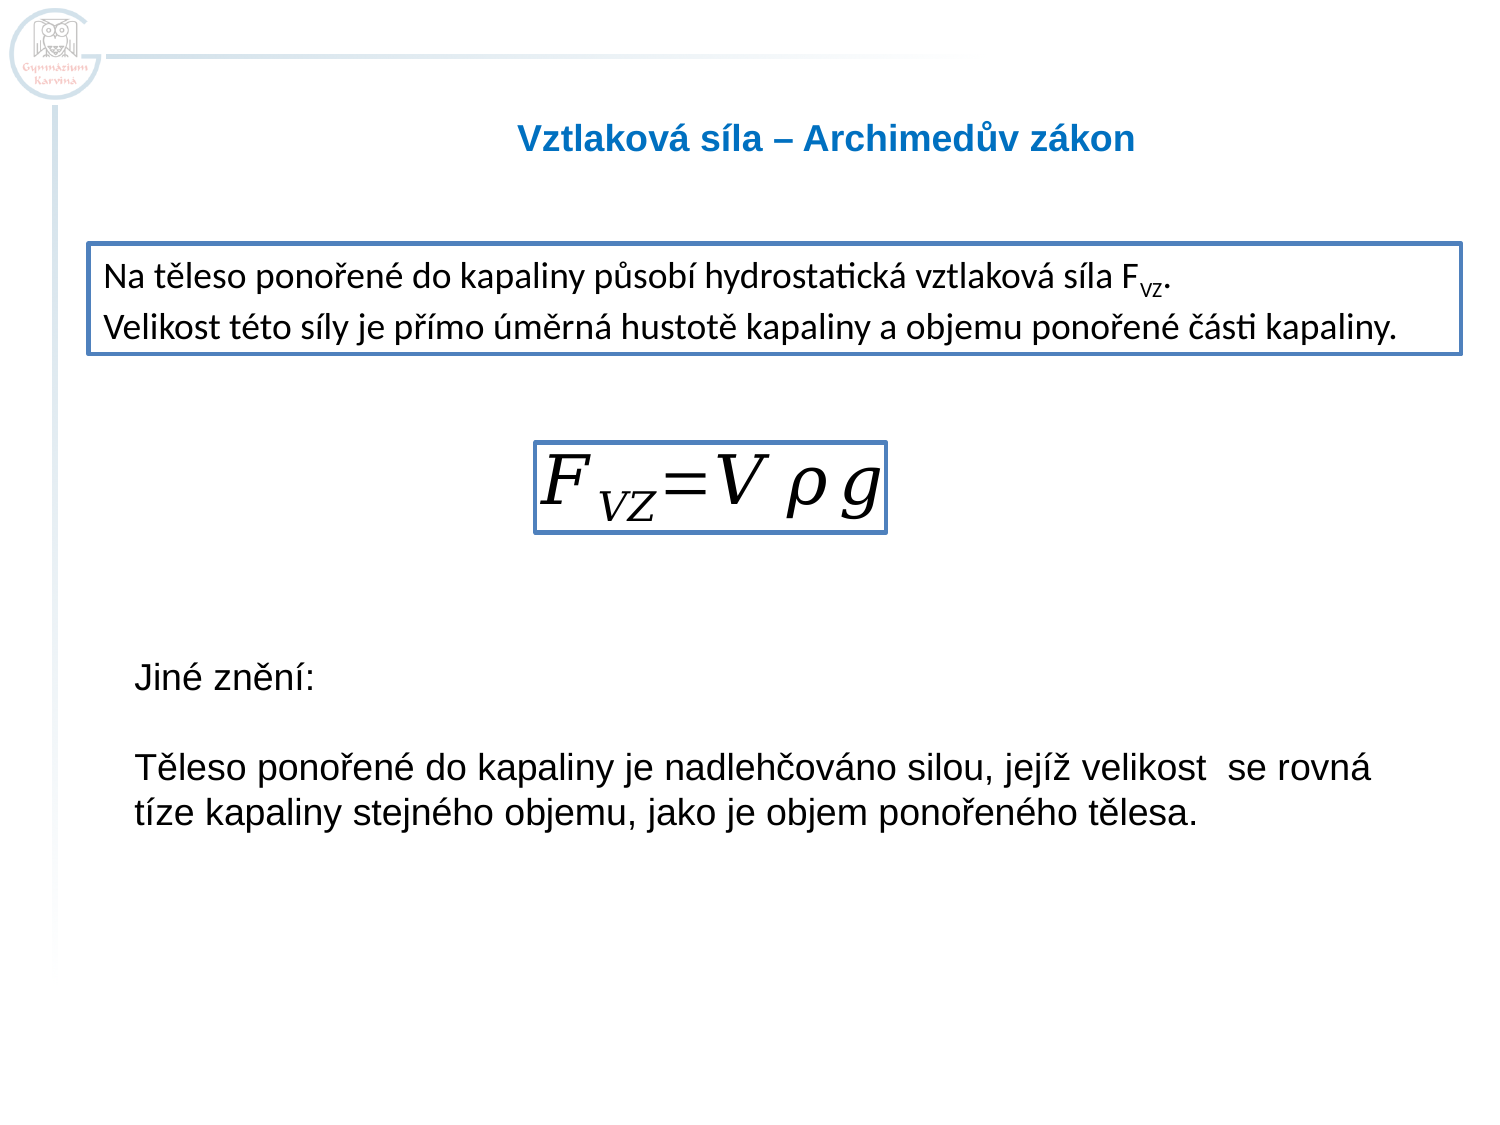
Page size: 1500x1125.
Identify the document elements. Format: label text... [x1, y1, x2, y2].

picture [8, 5, 104, 101]
picture [52, 105, 58, 992]
text_box Vztlaková síla – Archimedův zákon [454, 106, 1199, 167]
picture [106, 54, 993, 59]
text_box Jiné znění: Těleso ponořené do kapaliny je nadlehčováno silou, jejíž velikost se rovná tíze kapaliny stejného objemu, jako je objem ponořeného tělesa. [119, 645, 1387, 840]
text_box Na těleso ponořené do kapaliny působí hydrostatická vztlaková síla FVZ. Velikost této síly je přímo úměrná hustotě kapaliny a objemu ponořené části kapaliny. [86, 241, 1463, 356]
